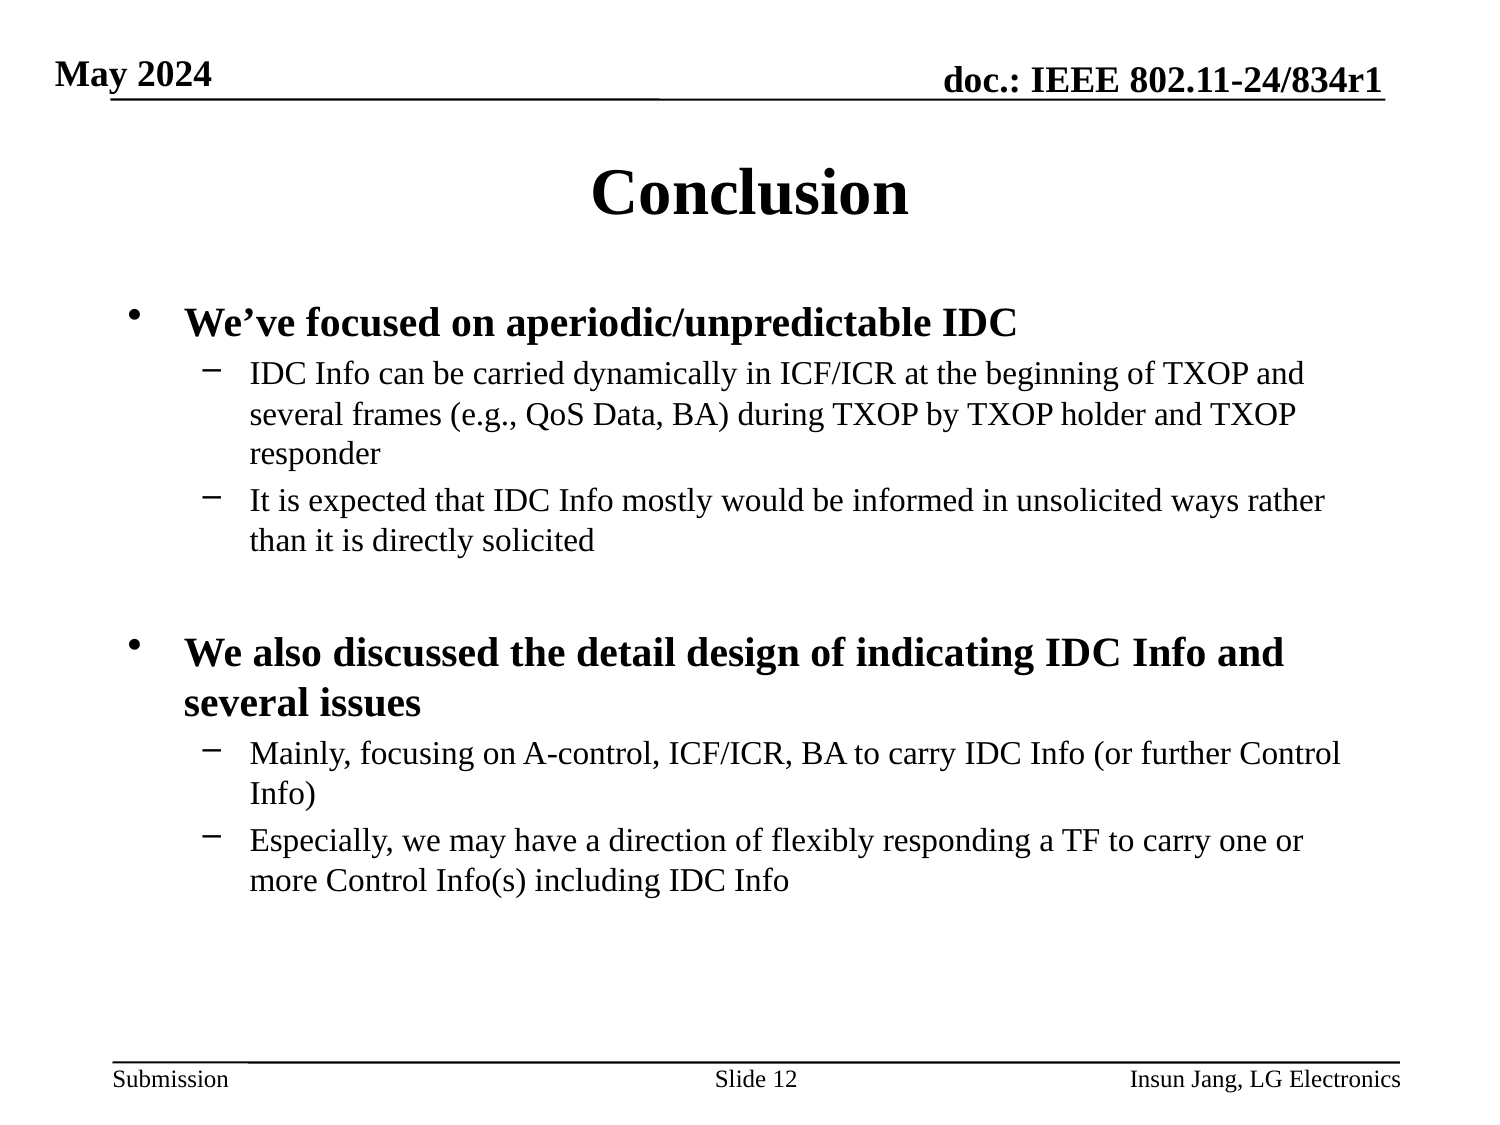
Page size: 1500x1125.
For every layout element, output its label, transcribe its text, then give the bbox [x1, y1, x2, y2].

footer Insun Jang, LG Electronics [1125, 1061, 1402, 1093]
list We’ve focused on aperiodic/unpredictable IDC IDC Info can be carried dynamically in ICF/ICR at the beginning of TXOP and several frames (e.g., QoS Data, BA) during TXOP by TXOP holder and TXOP responder It is expected that IDC Info mostly would be informed in unsolicited ways rather than it is directly solicited We also discussed the detail design of indicating IDC Info and several issues Mainly, focusing on A-control, ICF/ICR, BA to carry IDC Info (or further Control Info) Especially, we may have a direction of flexibly responding a TF to carry one or more Control Info(s) including IDC Info [112, 287, 1388, 1000]
title Conclusion [112, 112, 1388, 263]
slide_number Slide 12 [712, 1061, 800, 1093]
